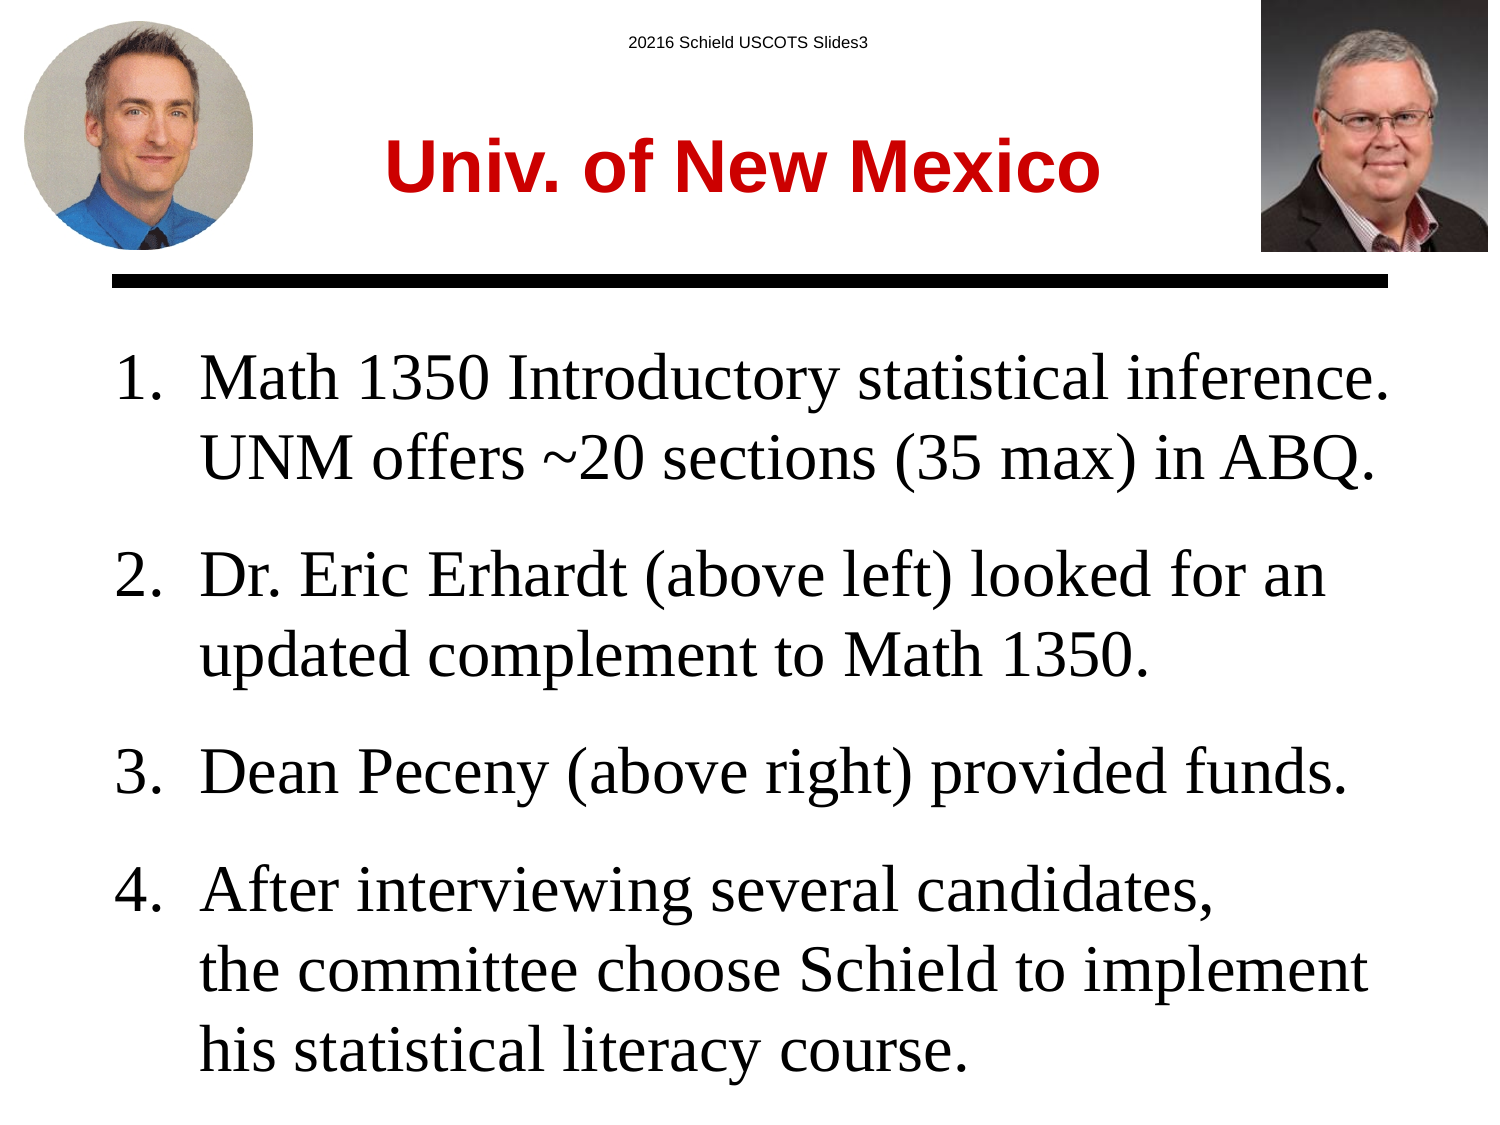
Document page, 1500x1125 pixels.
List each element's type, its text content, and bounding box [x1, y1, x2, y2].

title Univ. of New Mexico [258, 75, 1256, 250]
picture [1261, 0, 1488, 253]
picture [24, 21, 253, 251]
list Math 1350 Introductory statistical inference. UNM offers ~20 sections (35 max) in ABQ. Dr. Eric Erhardt (above left) looked for an updated complement to Math 1350. Dean Peceny (above right) provided funds. After interviewing several candidates, the committee choose Schield to implement his statistical literacy course. [99, 324, 1413, 1088]
